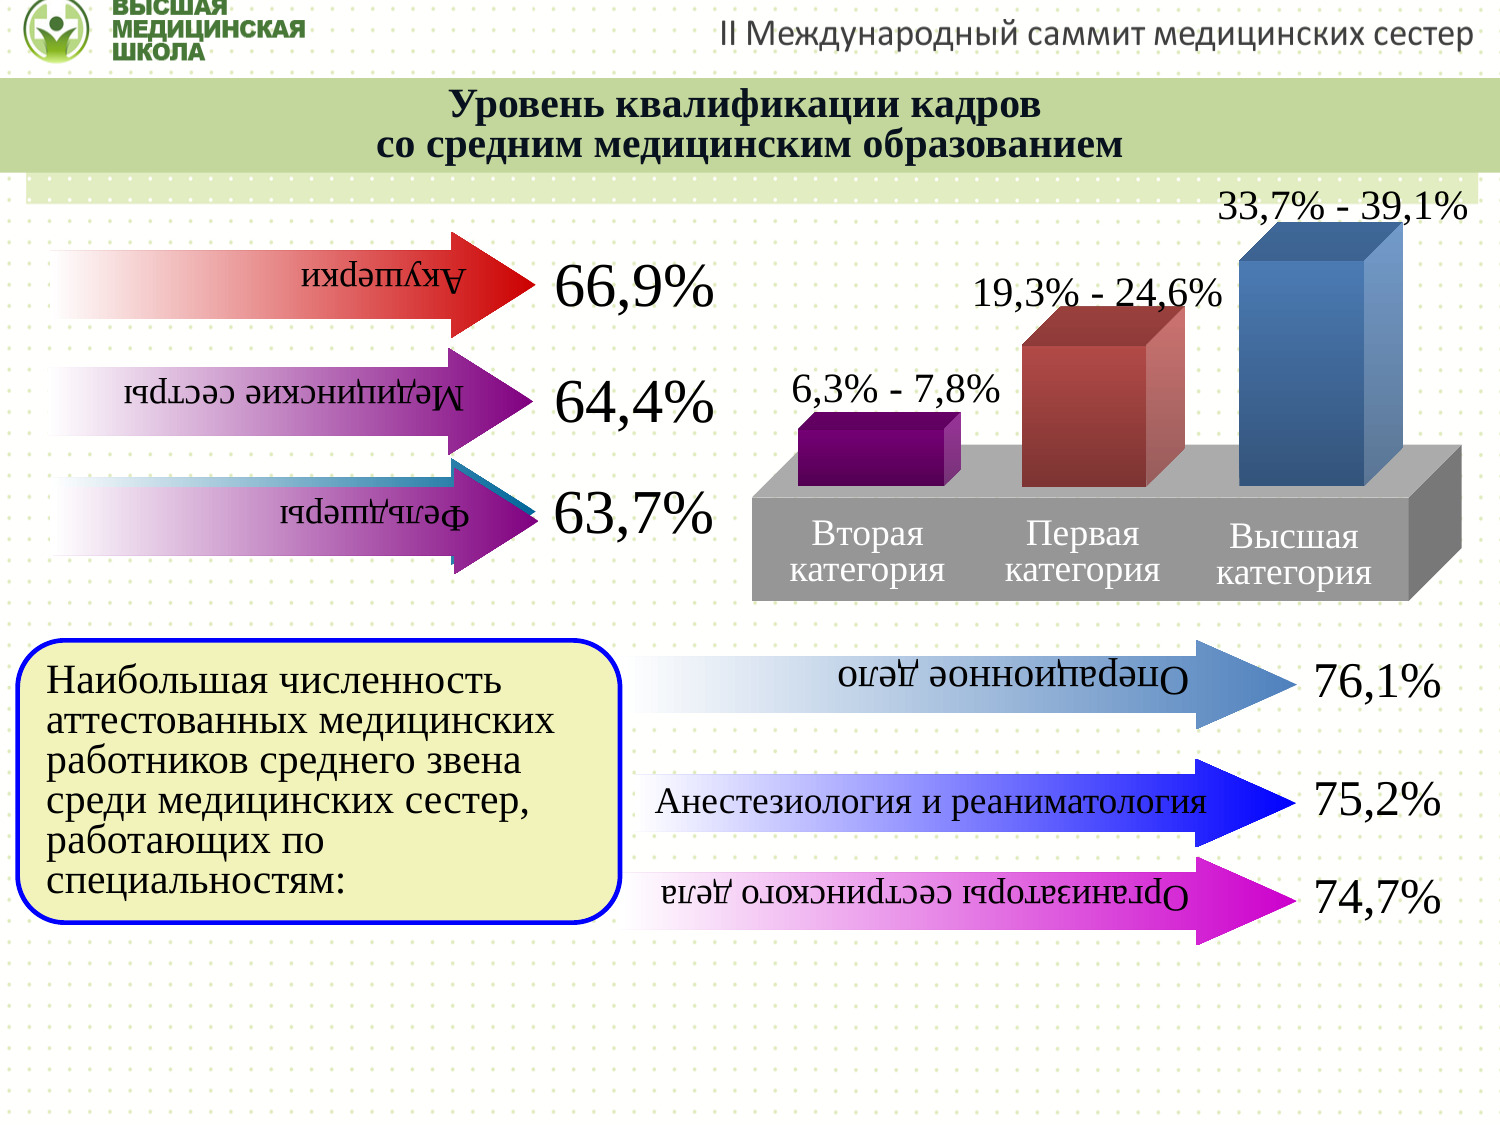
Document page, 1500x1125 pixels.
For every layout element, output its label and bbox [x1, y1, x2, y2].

text_box [751, 169, 1492, 602]
text_box [619, 640, 1463, 946]
text_box [47, 231, 740, 566]
picture [0, 0, 1500, 1125]
